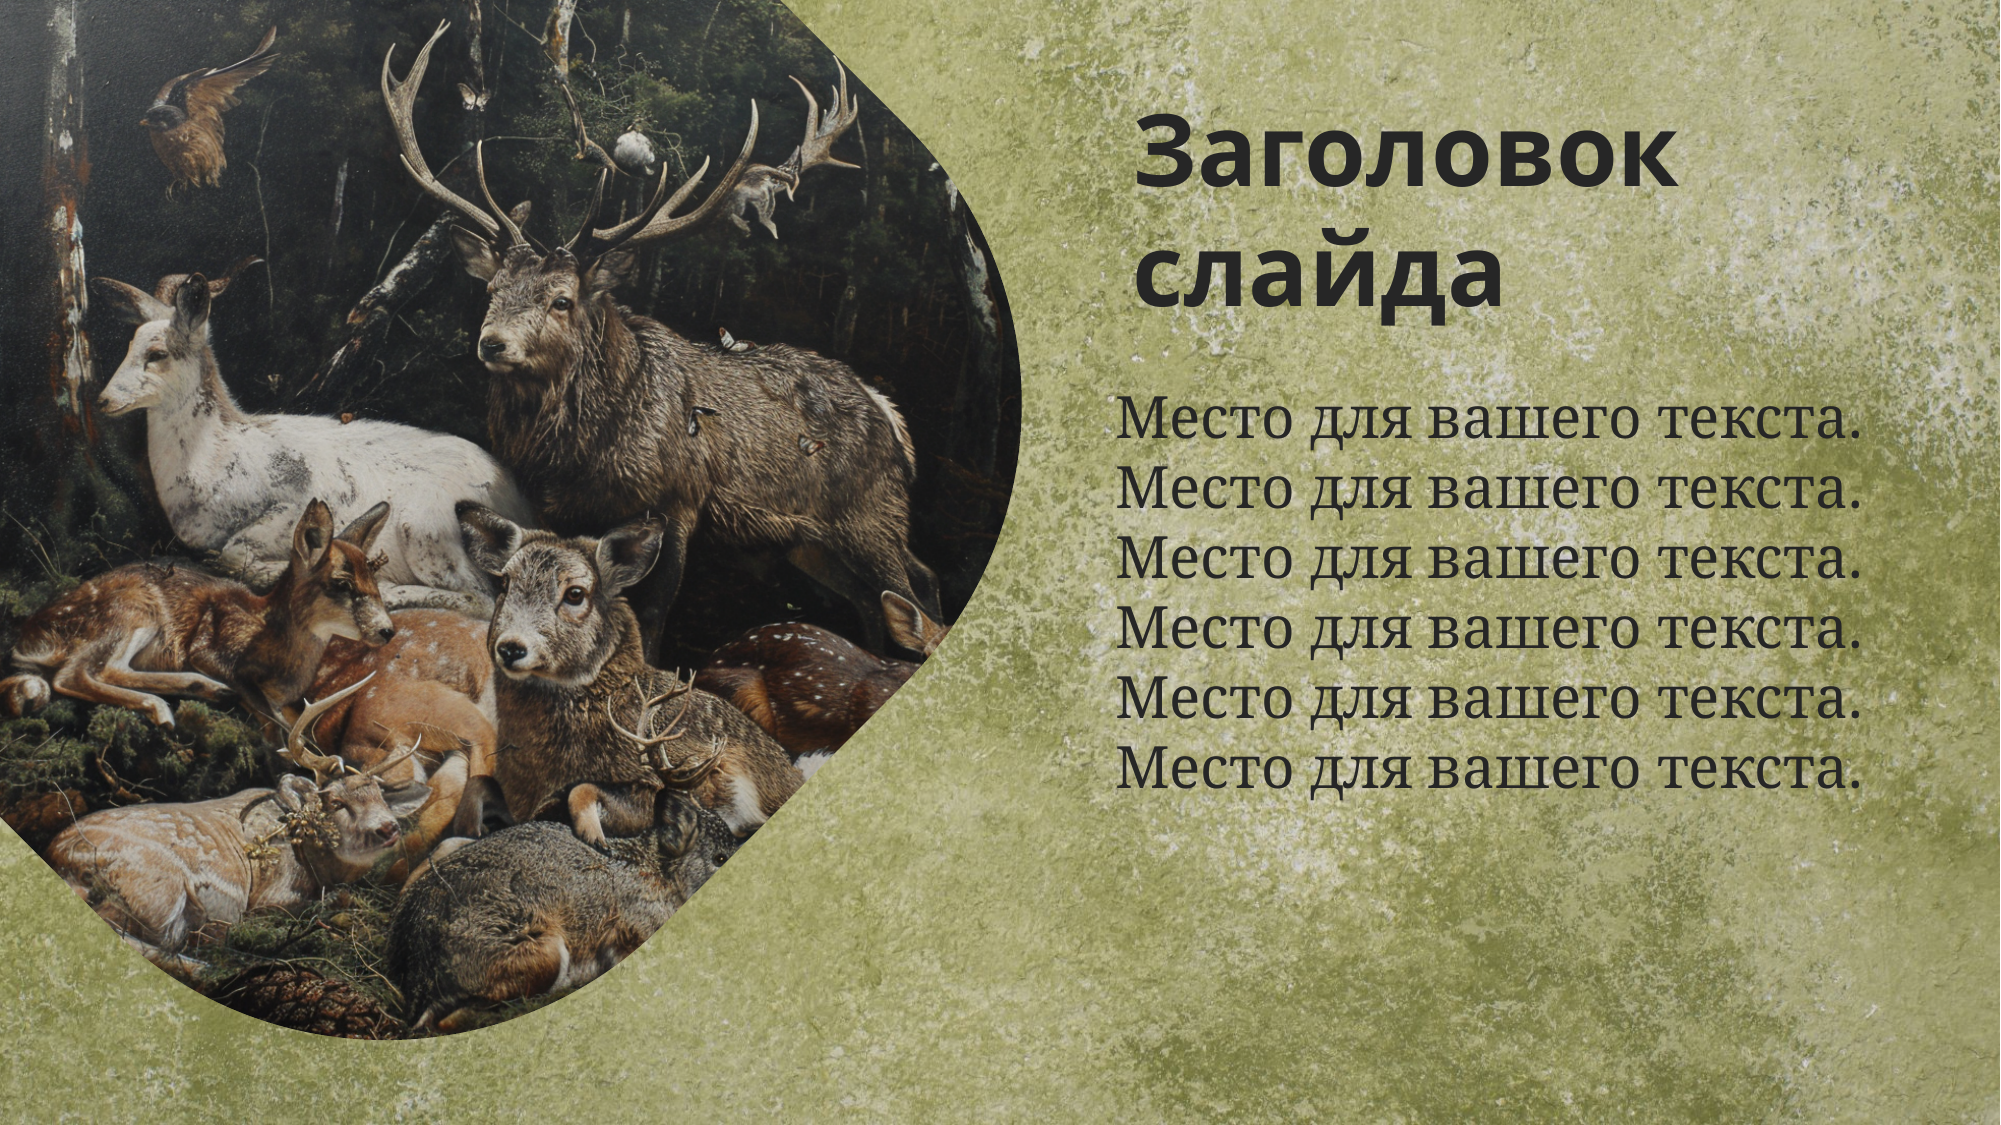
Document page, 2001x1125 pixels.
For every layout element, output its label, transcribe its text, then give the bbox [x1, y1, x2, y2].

text_box Место для вашего текста. Место для вашего текста. Место для вашего текста. Место для вашего текста. Место для вашего текста. Место для вашего текста. [1044, 373, 1934, 878]
text_box Заголовок слайда [1117, 78, 1813, 334]
picture [0, 0, 1022, 1041]
